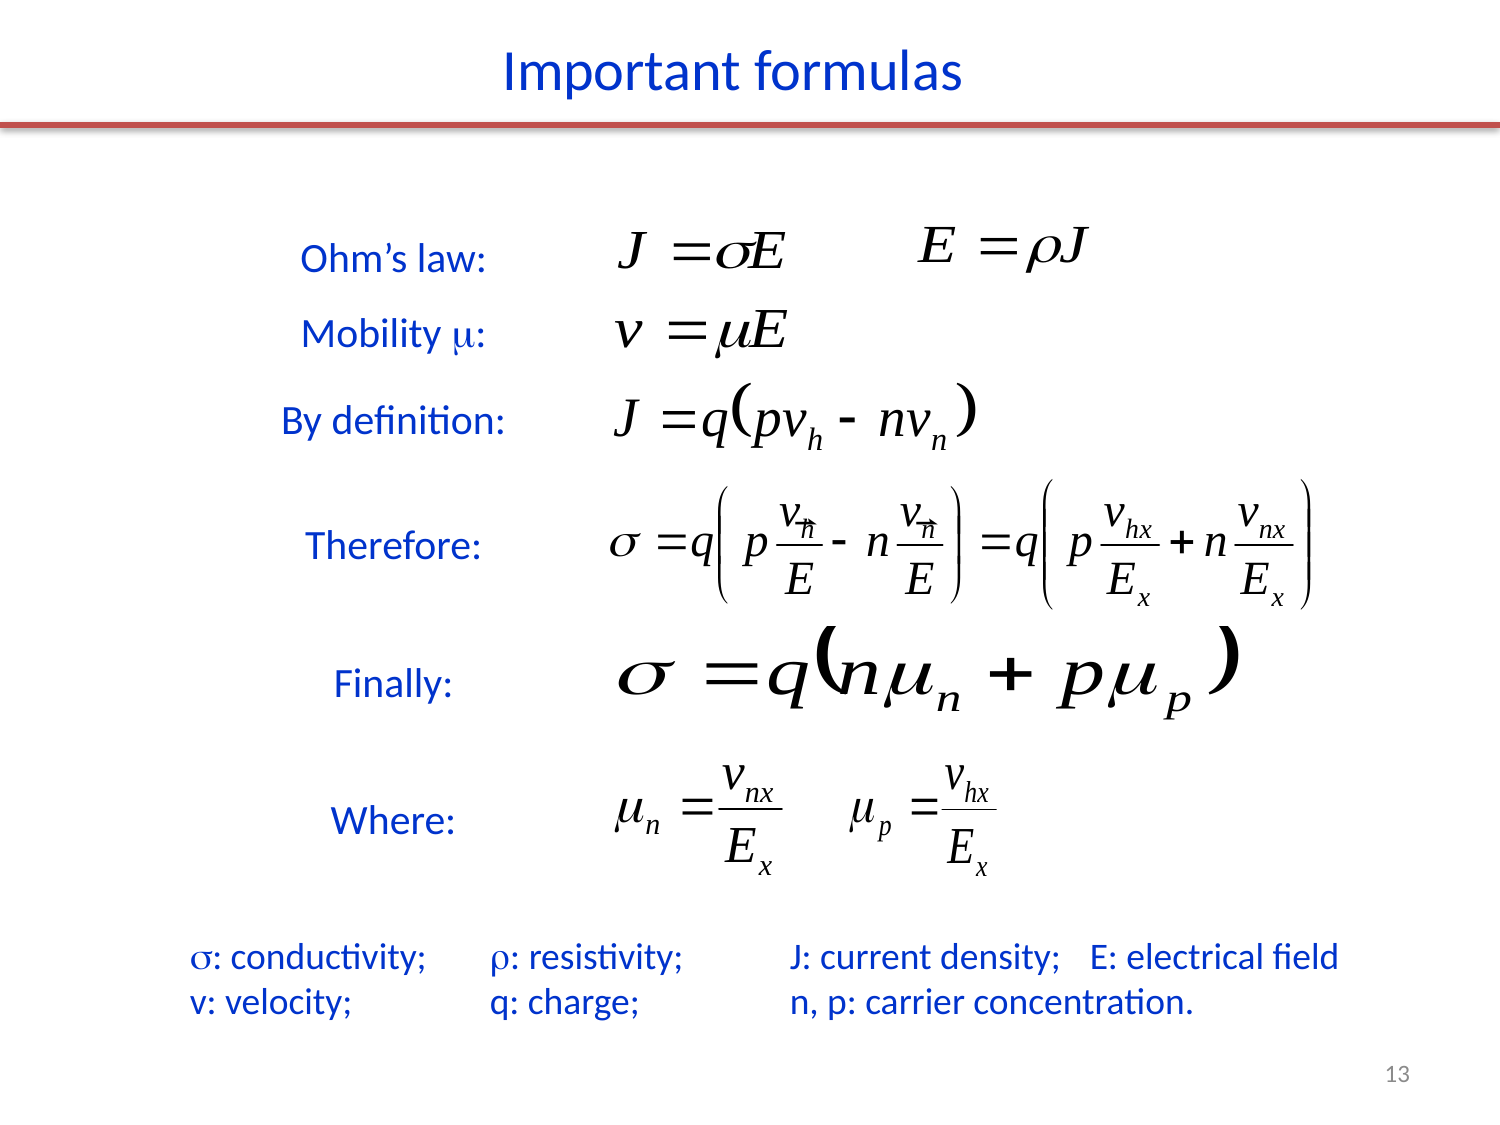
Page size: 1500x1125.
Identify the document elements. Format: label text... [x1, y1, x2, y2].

text_box : conductivity; : resistivity; J: current density; E: electrical field v: velocity; q: charge; n, p: carrier concentration. [174, 924, 1400, 1030]
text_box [906, 204, 1106, 286]
text_box Ohm’s law: Mobility : By definition: Therefore: Finally: Where: [237, 222, 550, 851]
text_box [604, 629, 1243, 735]
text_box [605, 286, 804, 372]
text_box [840, 739, 1007, 888]
slide_number 13 [1074, 1042, 1425, 1103]
text_box Important formulas [487, 24, 979, 110]
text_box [604, 739, 795, 888]
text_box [604, 208, 804, 283]
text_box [602, 469, 1326, 621]
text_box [602, 375, 981, 465]
